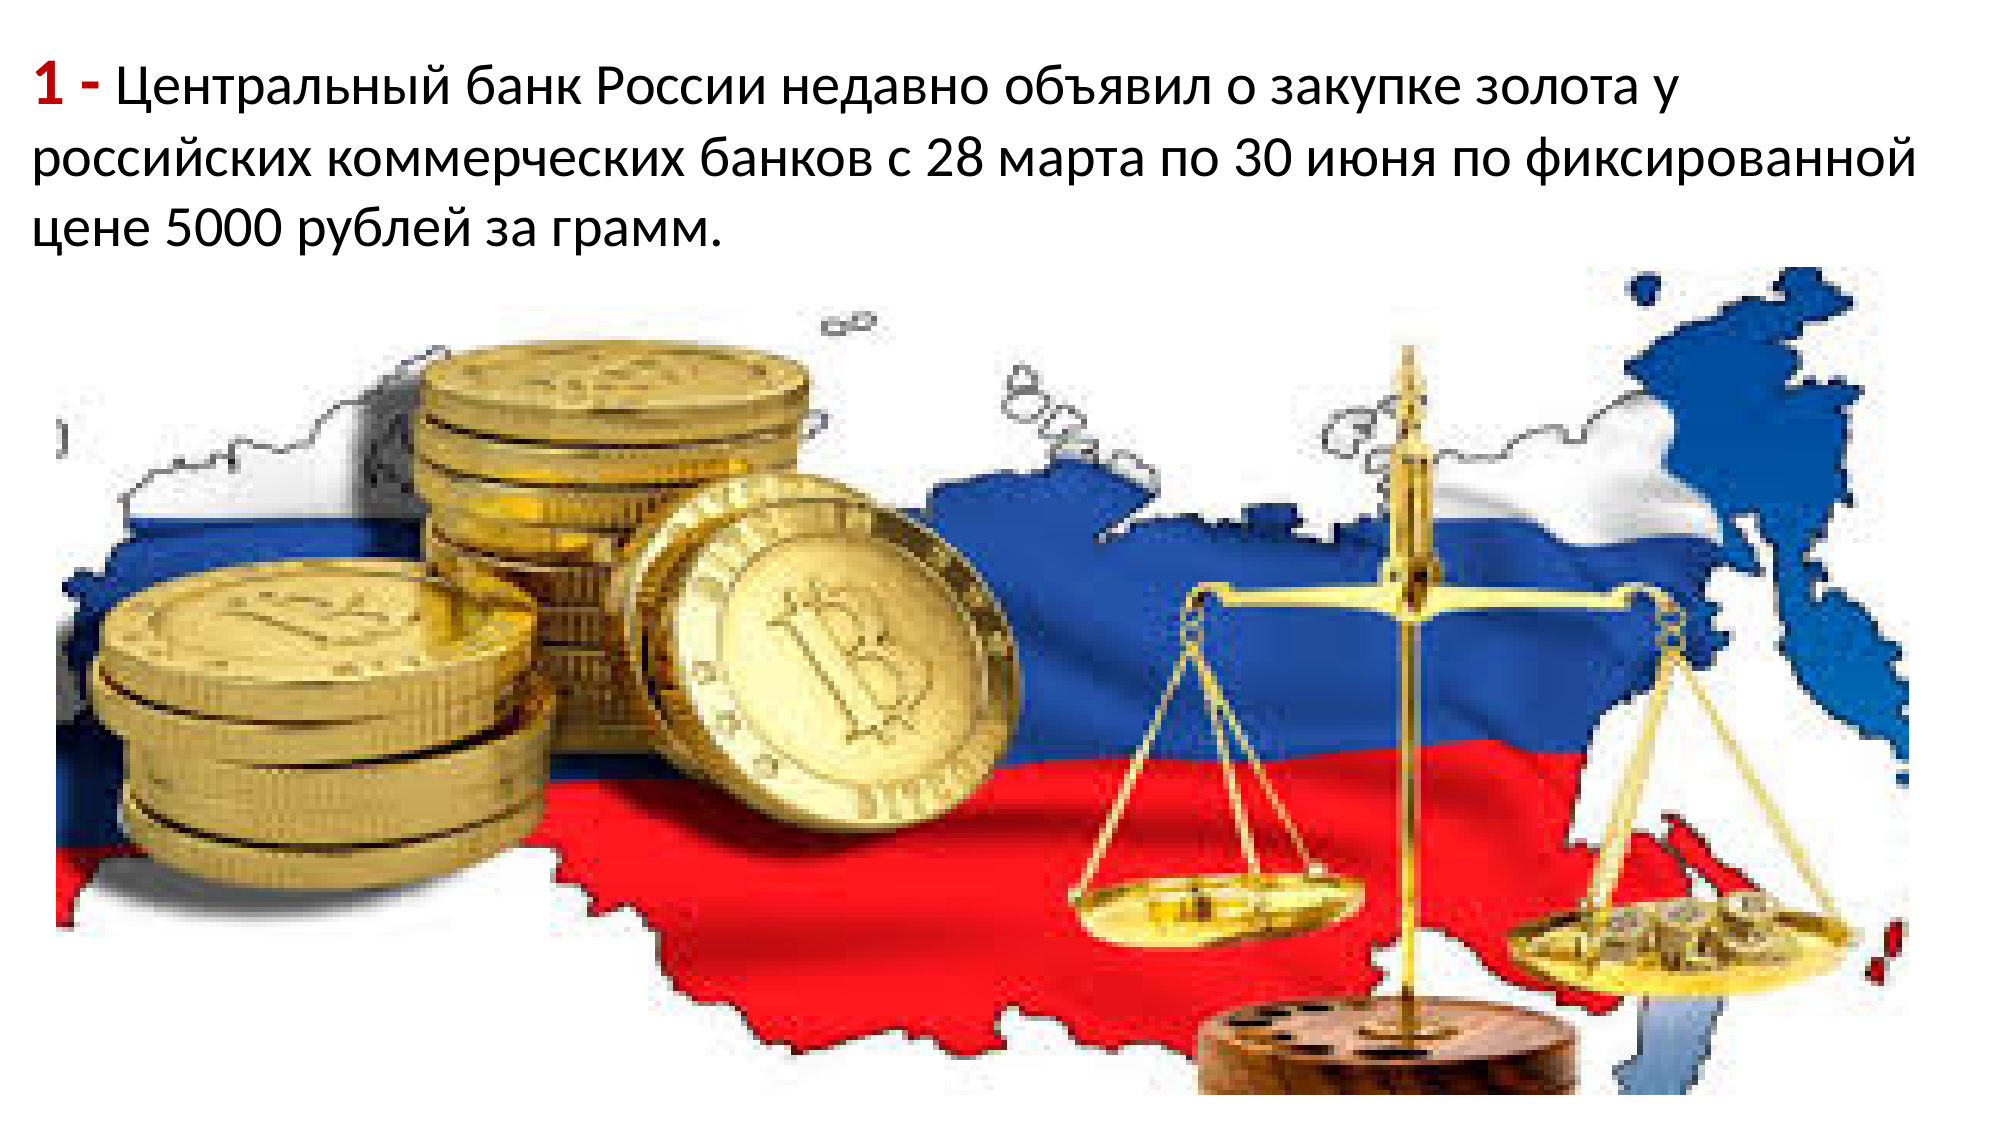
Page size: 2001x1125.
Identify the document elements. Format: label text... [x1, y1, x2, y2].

picture [56, 267, 1909, 1095]
text_box 1 - Центральный банк России недавно объявил о закупке золота у российских коммерческих банков с 28 марта по 30 июня по фиксированной цене 5000 рублей за грамм. [16, 30, 1984, 266]
